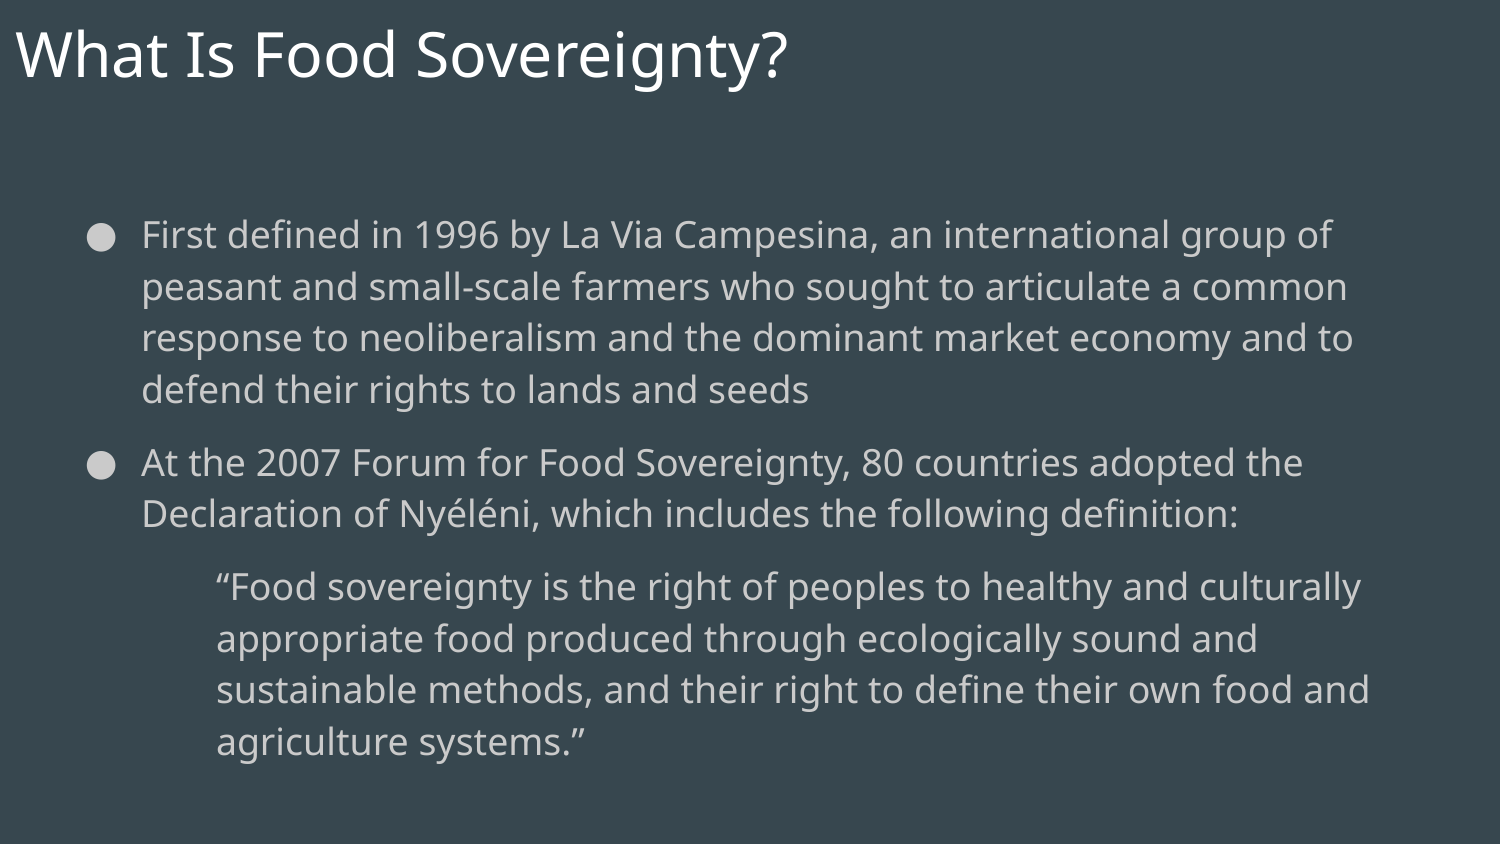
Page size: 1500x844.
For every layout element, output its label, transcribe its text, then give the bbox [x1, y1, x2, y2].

list First defined in 1996 by La Via Campesina, an international group of peasant and small-scale farmers who sought to articulate a common response to neoliberalism and the dominant market economy and to defend their rights to lands and seeds At the 2007 Forum for Food Sovereignty, 80 countries adopted the Declaration of Nyéléni, which includes the following definition: “Food sovereignty is the right of peoples to healthy and culturally appropriate food produced through ecologically sound and sustainable methods, and their right to define their own food and agriculture systems.” [51, 189, 1449, 750]
title What Is Food Sovereignty? [0, 0, 1398, 94]
